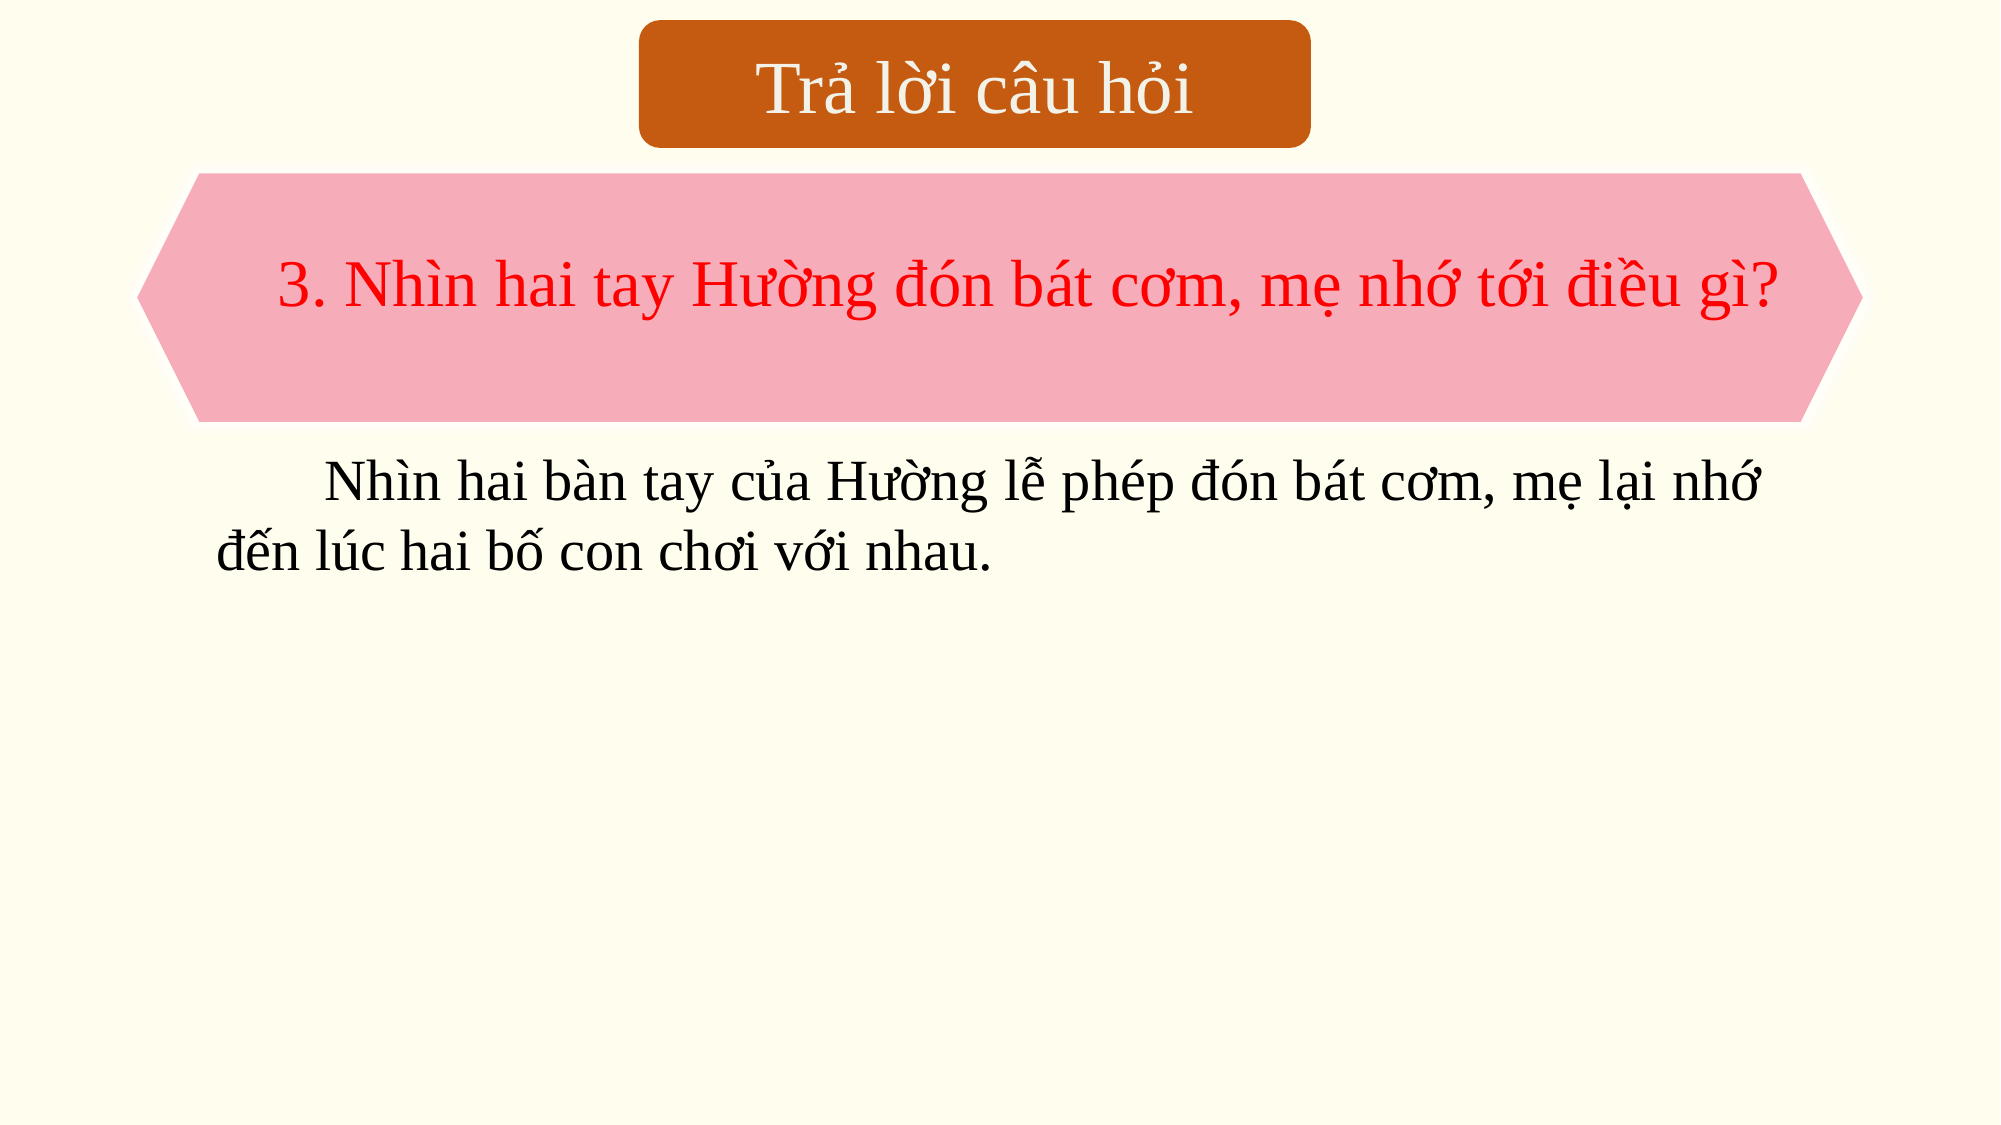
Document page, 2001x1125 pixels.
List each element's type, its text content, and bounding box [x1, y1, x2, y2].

text_box 3. Nhìn hai tay Hường đón bát cơm, mẹ nhớ tới điều gì? [263, 232, 1798, 327]
text_box Nhìn hai bàn tay của Hường lễ phép đón bát cơm, mẹ lại nhớ đến lúc hai bố con chơi với nhau. [201, 434, 1778, 590]
text_box Trả lời câu hỏi [638, 20, 1311, 148]
text_box [136, 172, 1864, 423]
